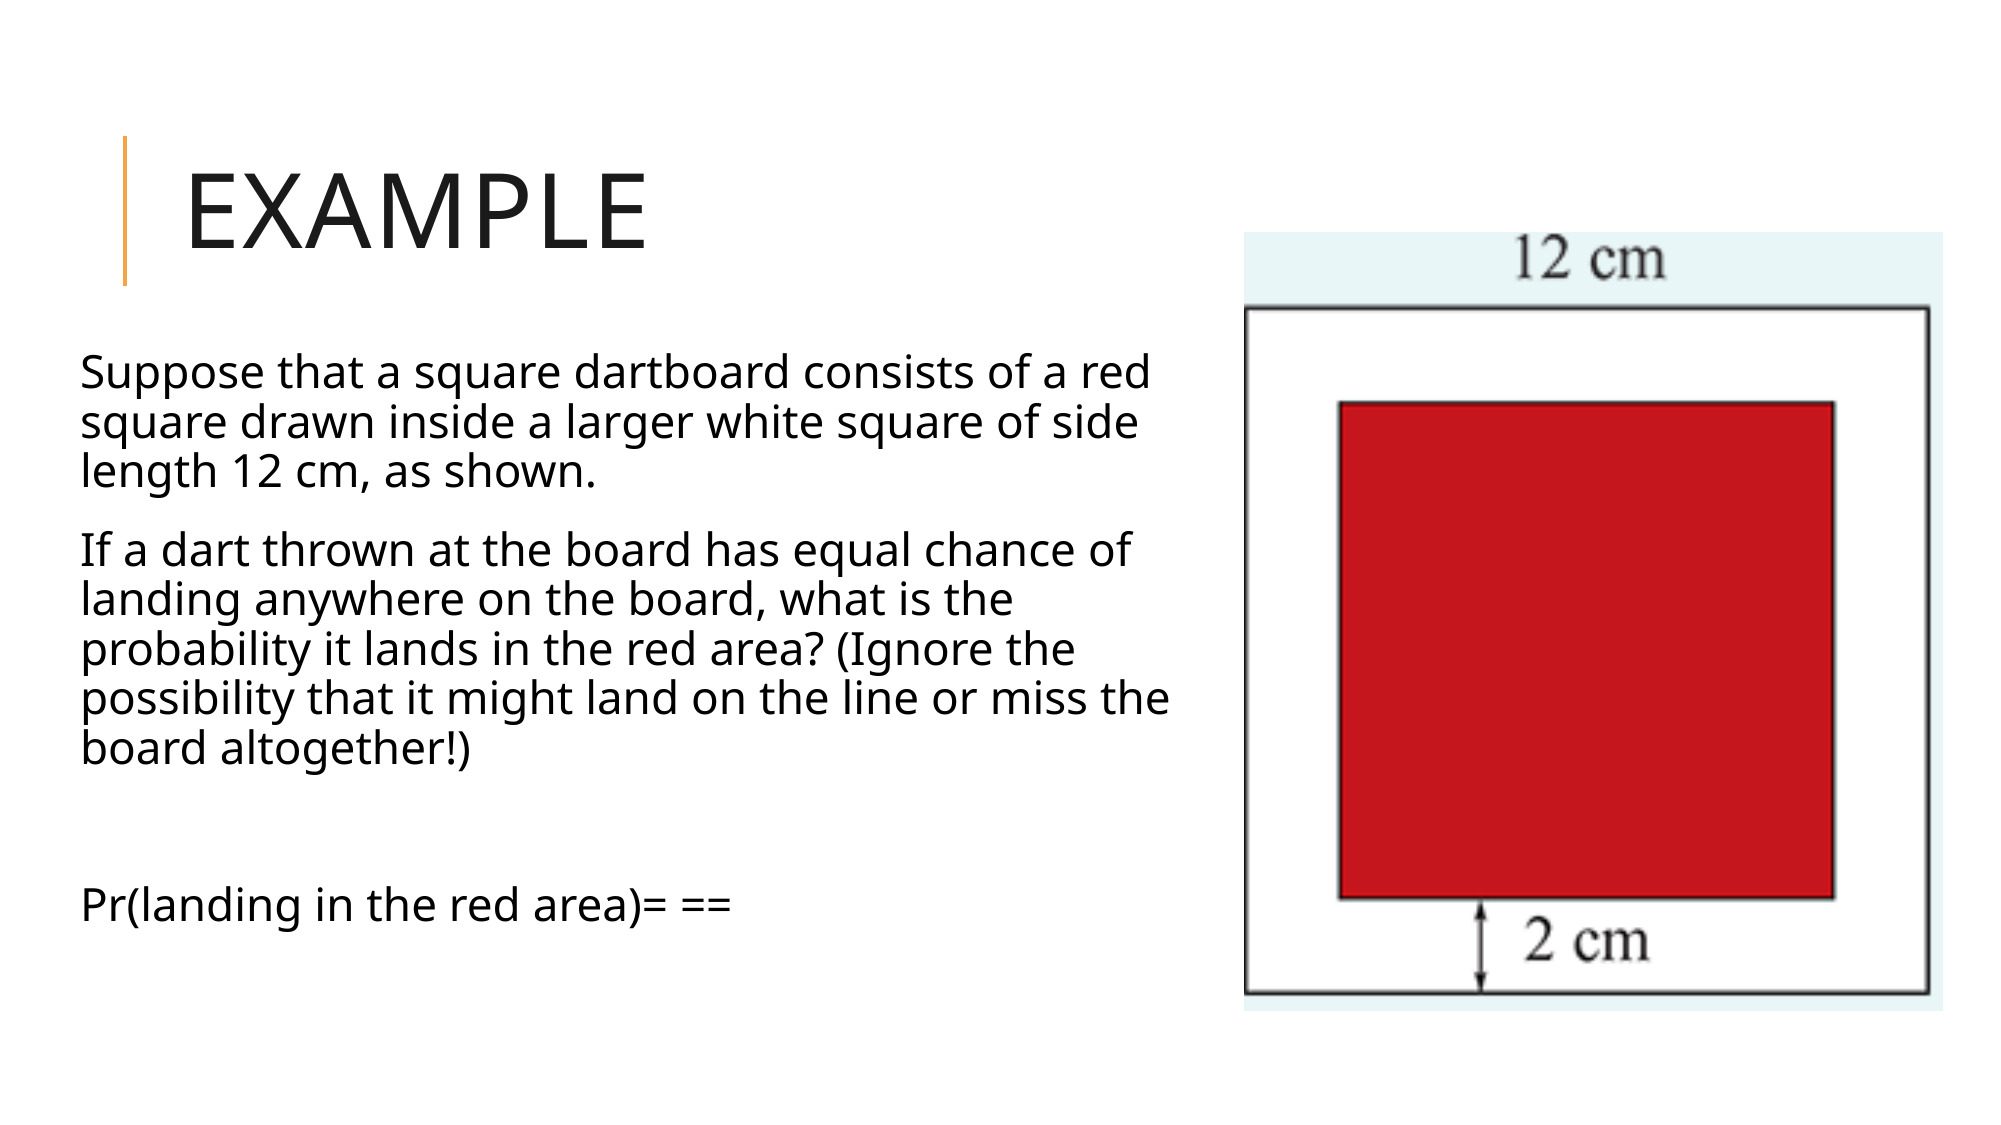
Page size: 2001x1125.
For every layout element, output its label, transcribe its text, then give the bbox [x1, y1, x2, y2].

title example [168, 96, 1763, 342]
picture [1243, 232, 1943, 1011]
